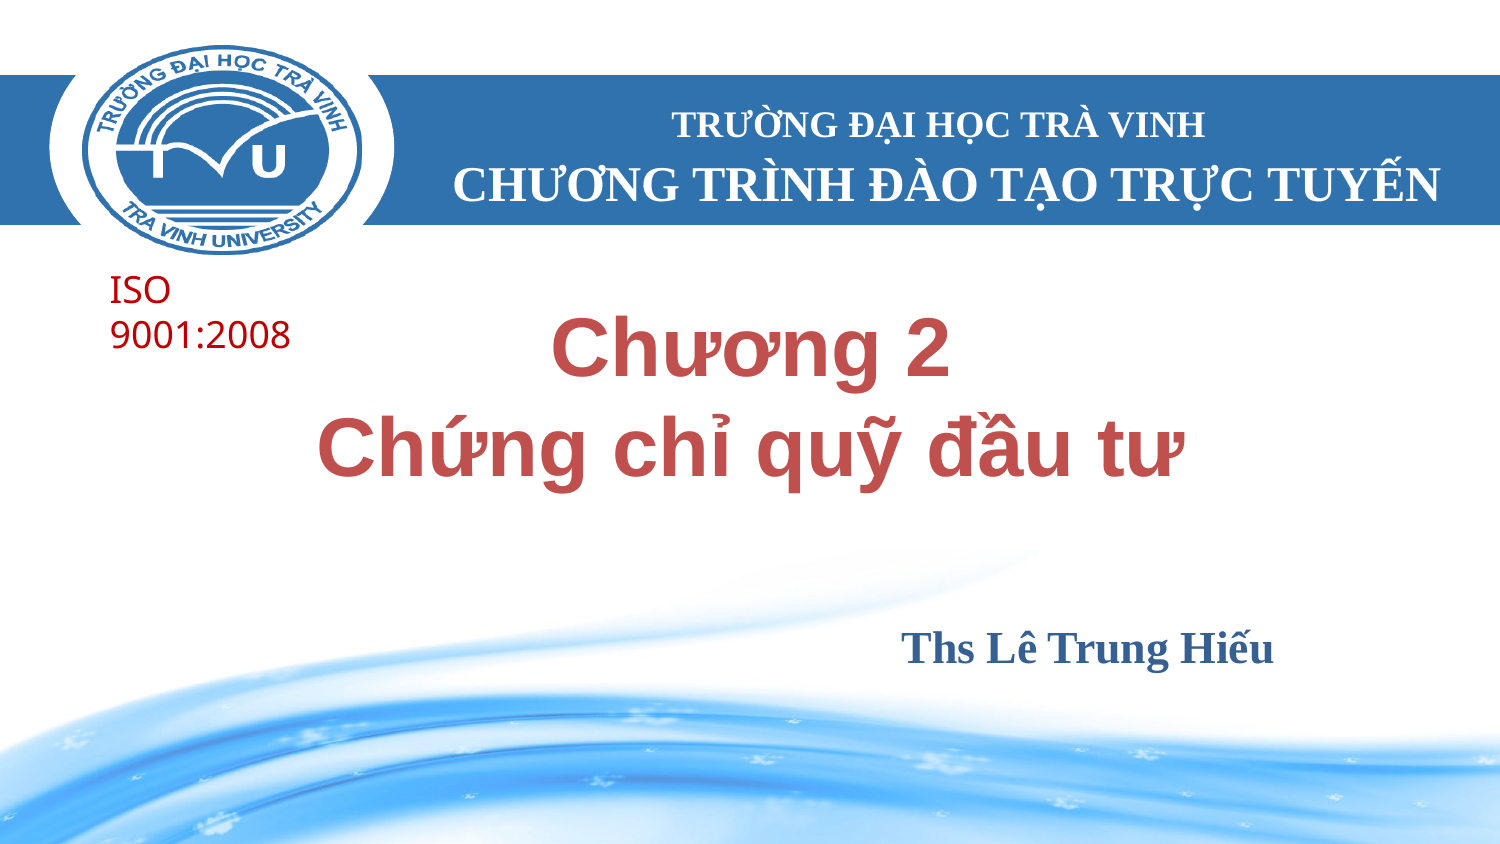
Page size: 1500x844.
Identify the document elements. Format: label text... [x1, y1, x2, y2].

picture [82, 45, 362, 255]
picture [0, 550, 1500, 844]
picture [0, 75, 80, 225]
picture [364, 75, 1500, 225]
subtitle Ths Lê Trung Hiếu [742, 633, 1434, 680]
title Chương 2 Chứng chỉ quỹ đầu tư [62, 409, 1441, 501]
